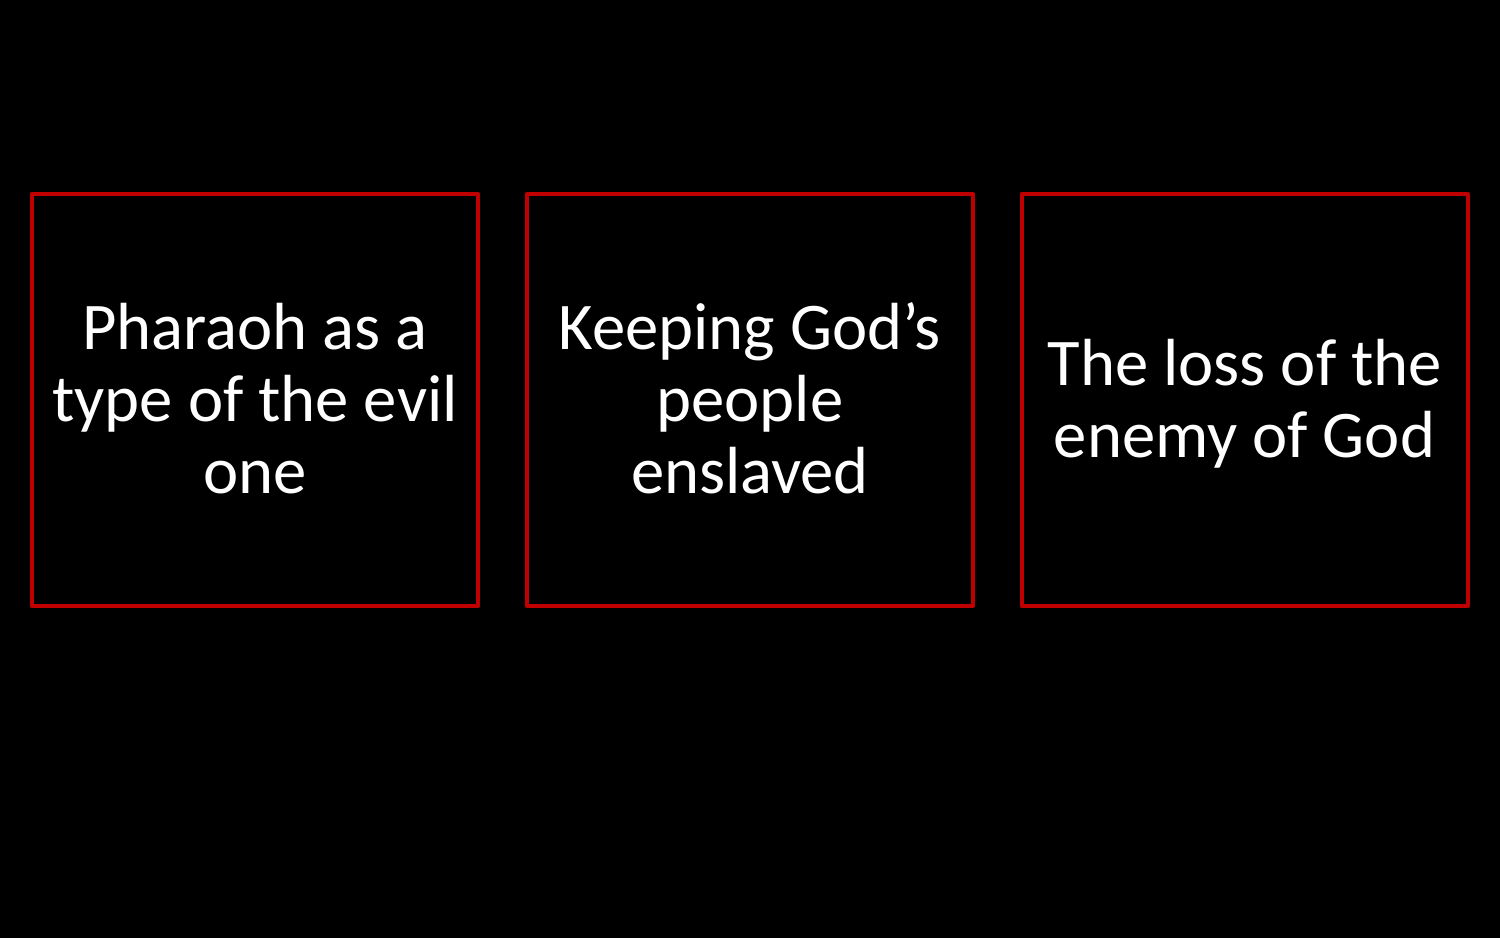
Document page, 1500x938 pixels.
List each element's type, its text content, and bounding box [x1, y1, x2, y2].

text_box Keeping God’s people enslaved [527, 194, 973, 606]
text_box The loss of the enemy of God [1021, 194, 1468, 606]
list Pharaoh as a type of the evil one [32, 194, 479, 606]
